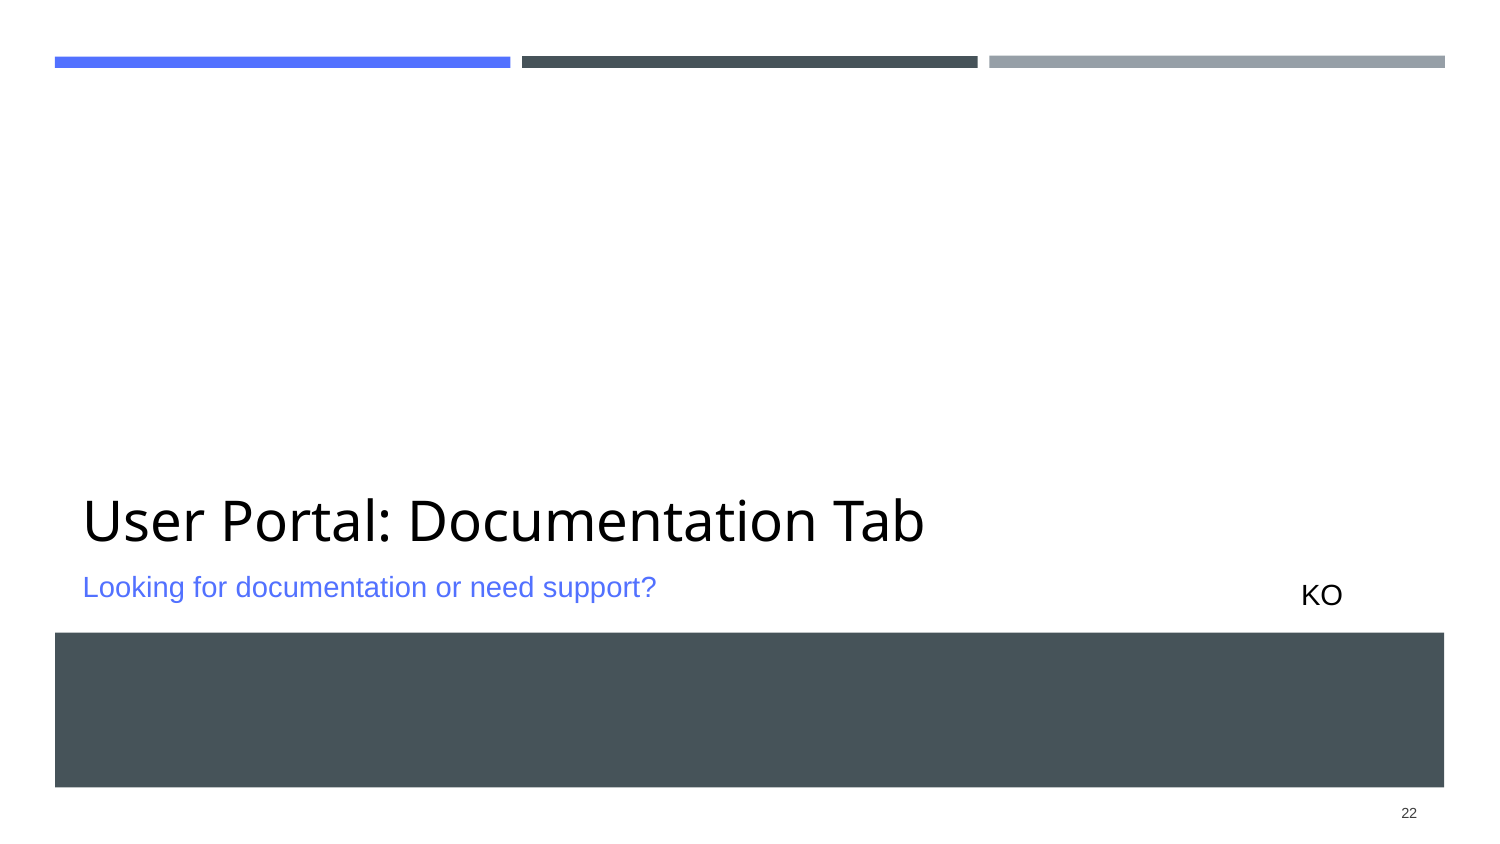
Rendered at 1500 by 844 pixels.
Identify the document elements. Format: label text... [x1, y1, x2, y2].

slide_number 22 [1298, 790, 1429, 836]
list Looking for documentation or need support? [71, 558, 1429, 633]
title User Portal: Documentation Tab [71, 294, 1429, 558]
text_box KO [1286, 568, 1416, 619]
